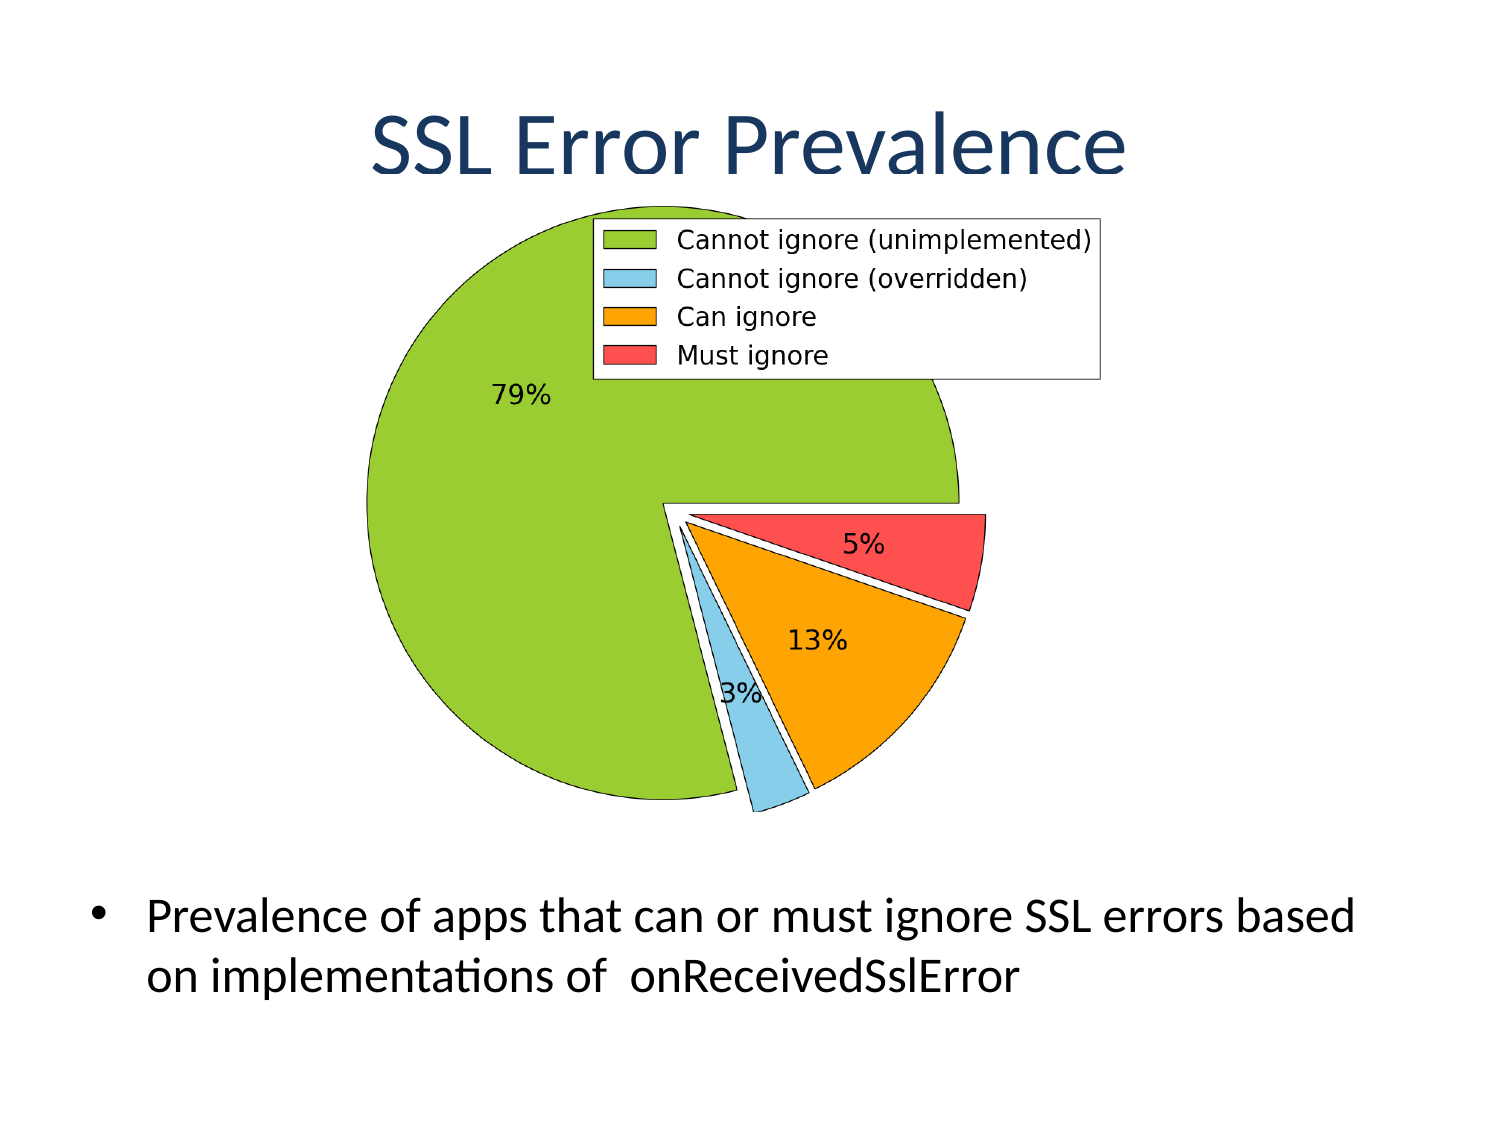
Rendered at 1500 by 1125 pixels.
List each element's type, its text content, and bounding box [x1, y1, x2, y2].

list Prevalence of apps that can or must ignore SSL errors based on implementations of onReceivedSslError [75, 875, 1425, 1005]
picture [294, 174, 1141, 838]
title SSL Error Prevalence [75, 45, 1425, 233]
